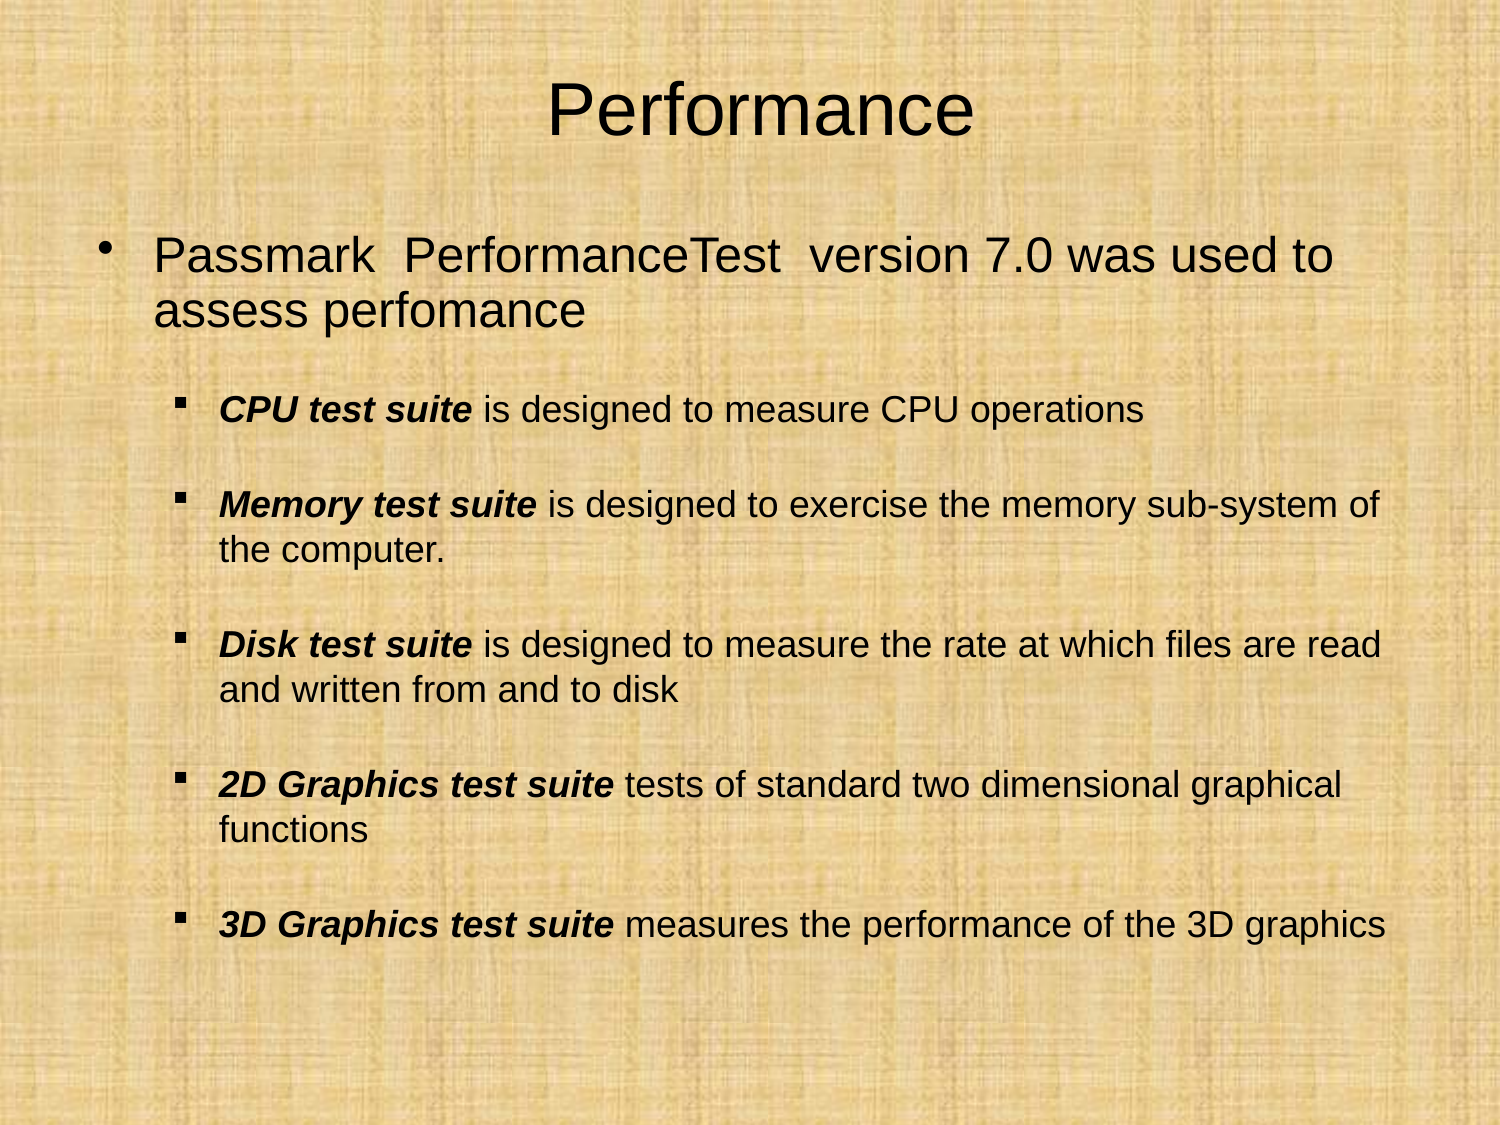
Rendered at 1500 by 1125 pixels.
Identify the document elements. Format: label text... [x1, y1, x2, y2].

picture [0, 0, 1500, 1125]
title Performance [421, 34, 1102, 152]
list Passmark PerformanceTest version 7.0 was used to assess perfomance CPU test suite is designed to measure CPU operations Memory test suite is designed to exercise the memory sub-system of the computer. Disk test suite is designed to measure the rate at which files are read and written from and to disk 2D Graphics test suite tests of standard two dimensional graphical functions 3D Graphics test suite measures the performance of the 3D graphics [81, 152, 1433, 1044]
